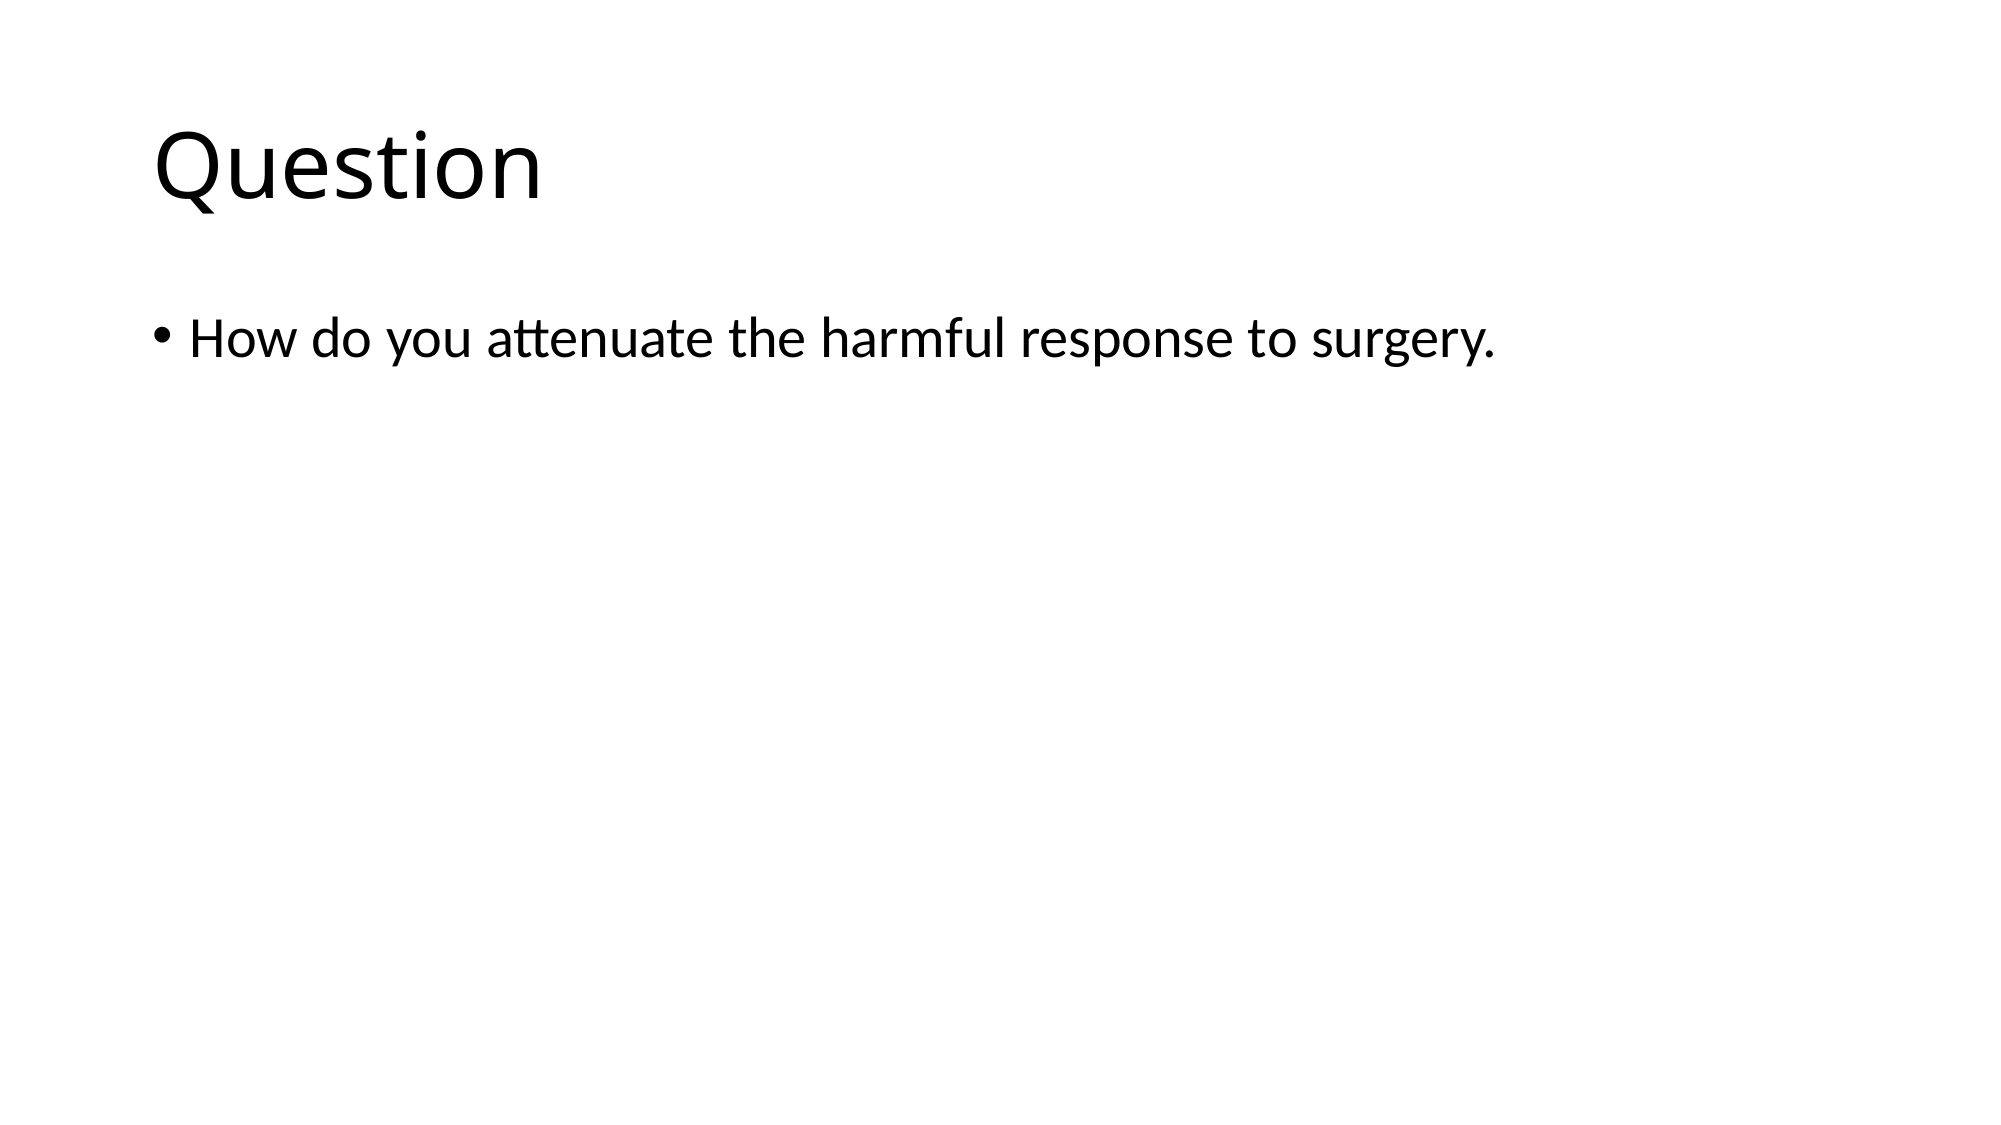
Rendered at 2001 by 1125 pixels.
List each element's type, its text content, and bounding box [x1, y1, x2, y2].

title Question [137, 59, 1863, 278]
list How do you attenuate the harmful response to surgery. [137, 299, 1863, 1014]
